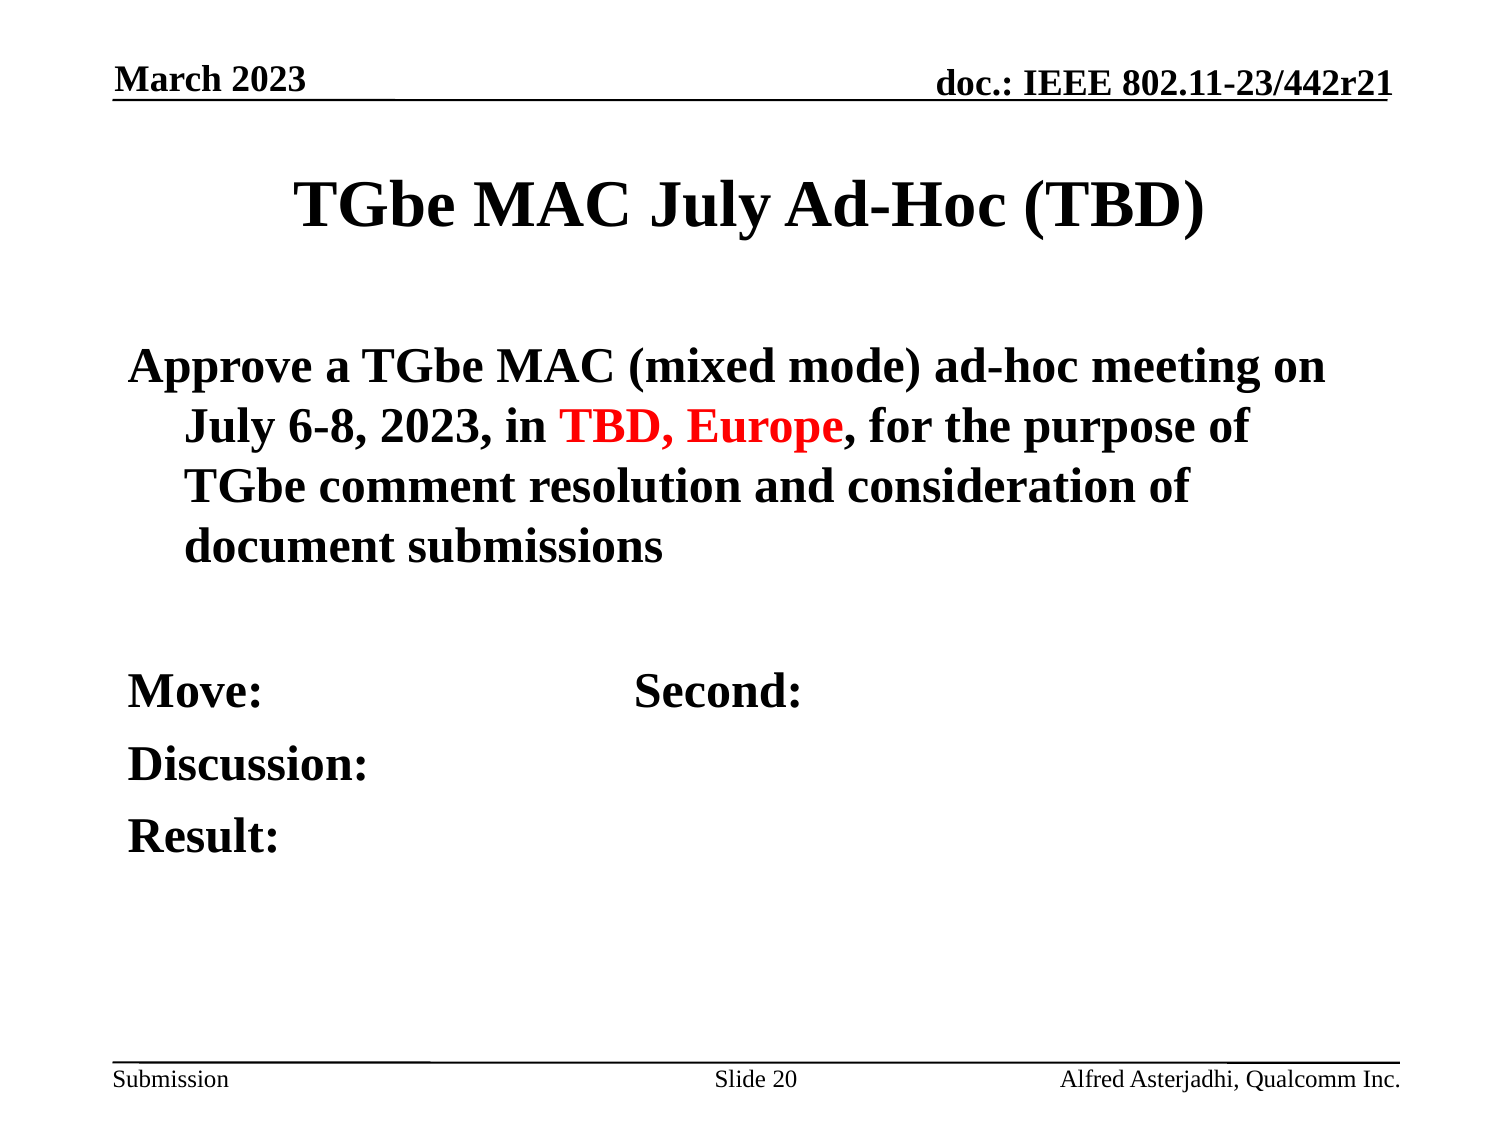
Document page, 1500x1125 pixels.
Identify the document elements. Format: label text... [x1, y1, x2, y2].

list Approve a TGbe MAC (mixed mode) ad-hoc meeting on July 6-8, 2023, in TBD, Europe, for the purpose of TGbe comment resolution and consideration of document submissions Move: Second: Discussion: Result: [112, 324, 1388, 1000]
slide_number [114, 54, 423, 100]
footer Alfred Asterjadhi, Qualcomm Inc. [878, 1061, 1402, 1093]
title TGbe MAC July Ad-Hoc (TBD) [112, 112, 1388, 288]
slide_number Slide 20 [712, 1061, 800, 1123]
